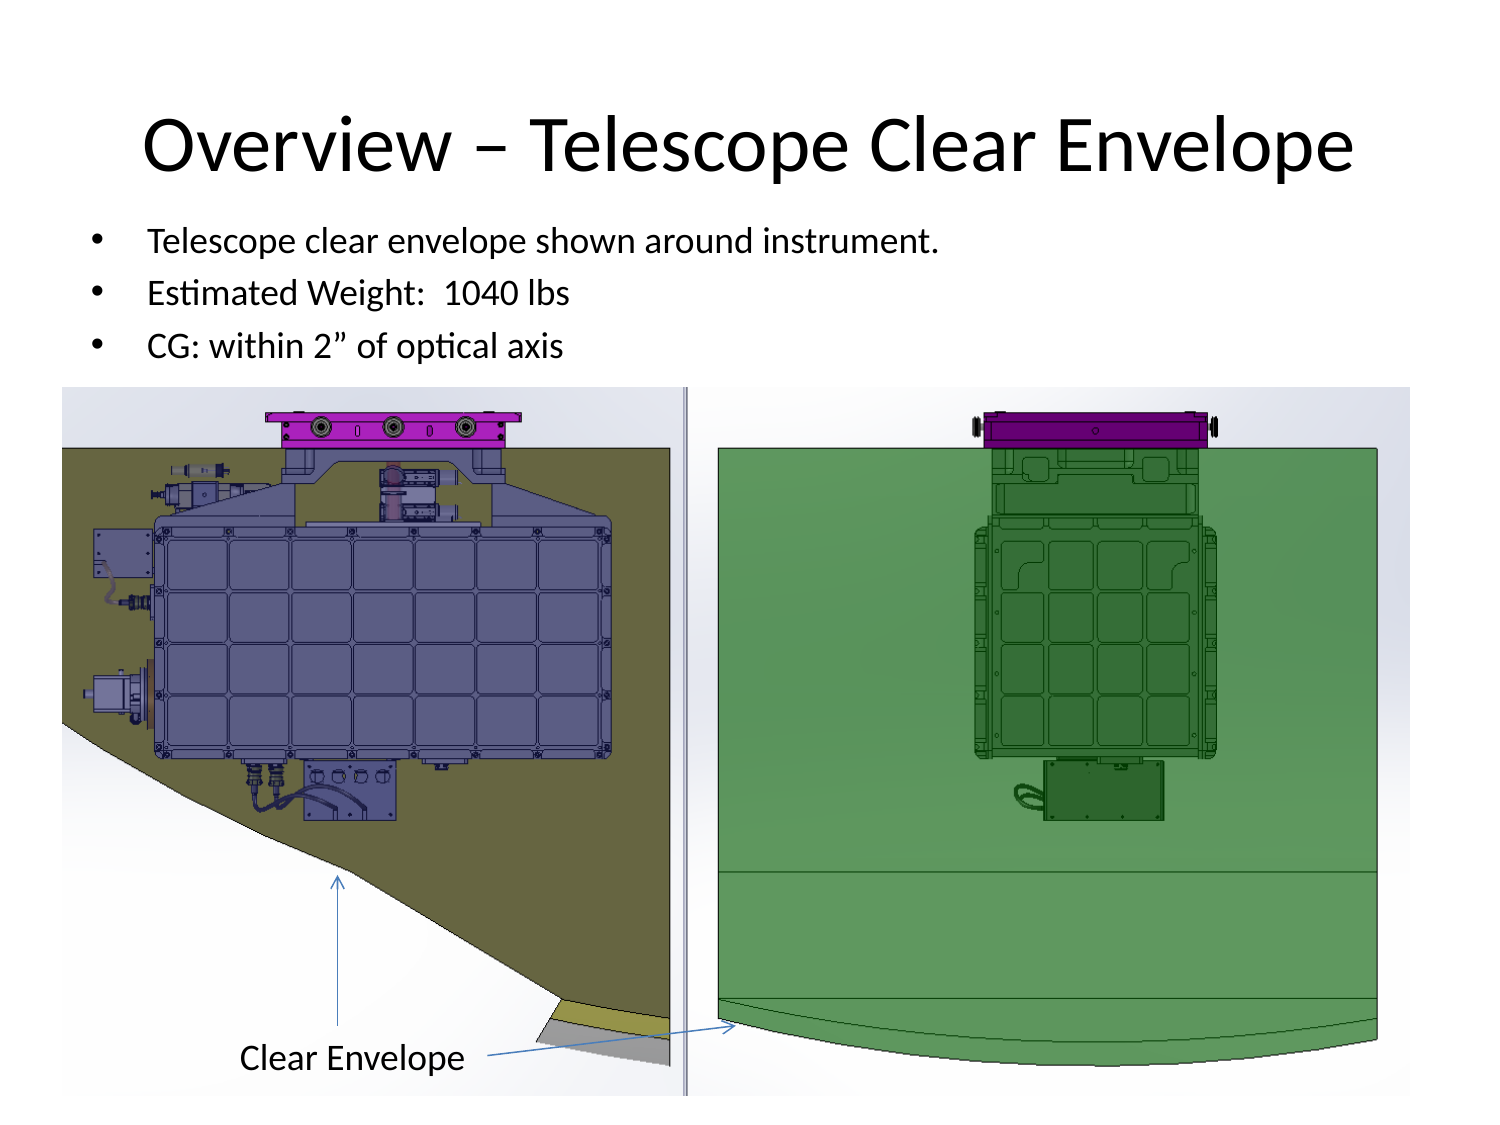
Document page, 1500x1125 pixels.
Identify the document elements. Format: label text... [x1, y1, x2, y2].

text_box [487, 1025, 737, 1057]
title Overview – Telescope Clear Envelope [75, 45, 1425, 233]
list Telescope clear envelope shown around instrument. Estimated Weight: 1040 lbs CG: within 2” of optical axis [75, 208, 1150, 384]
picture [62, 387, 1410, 1096]
